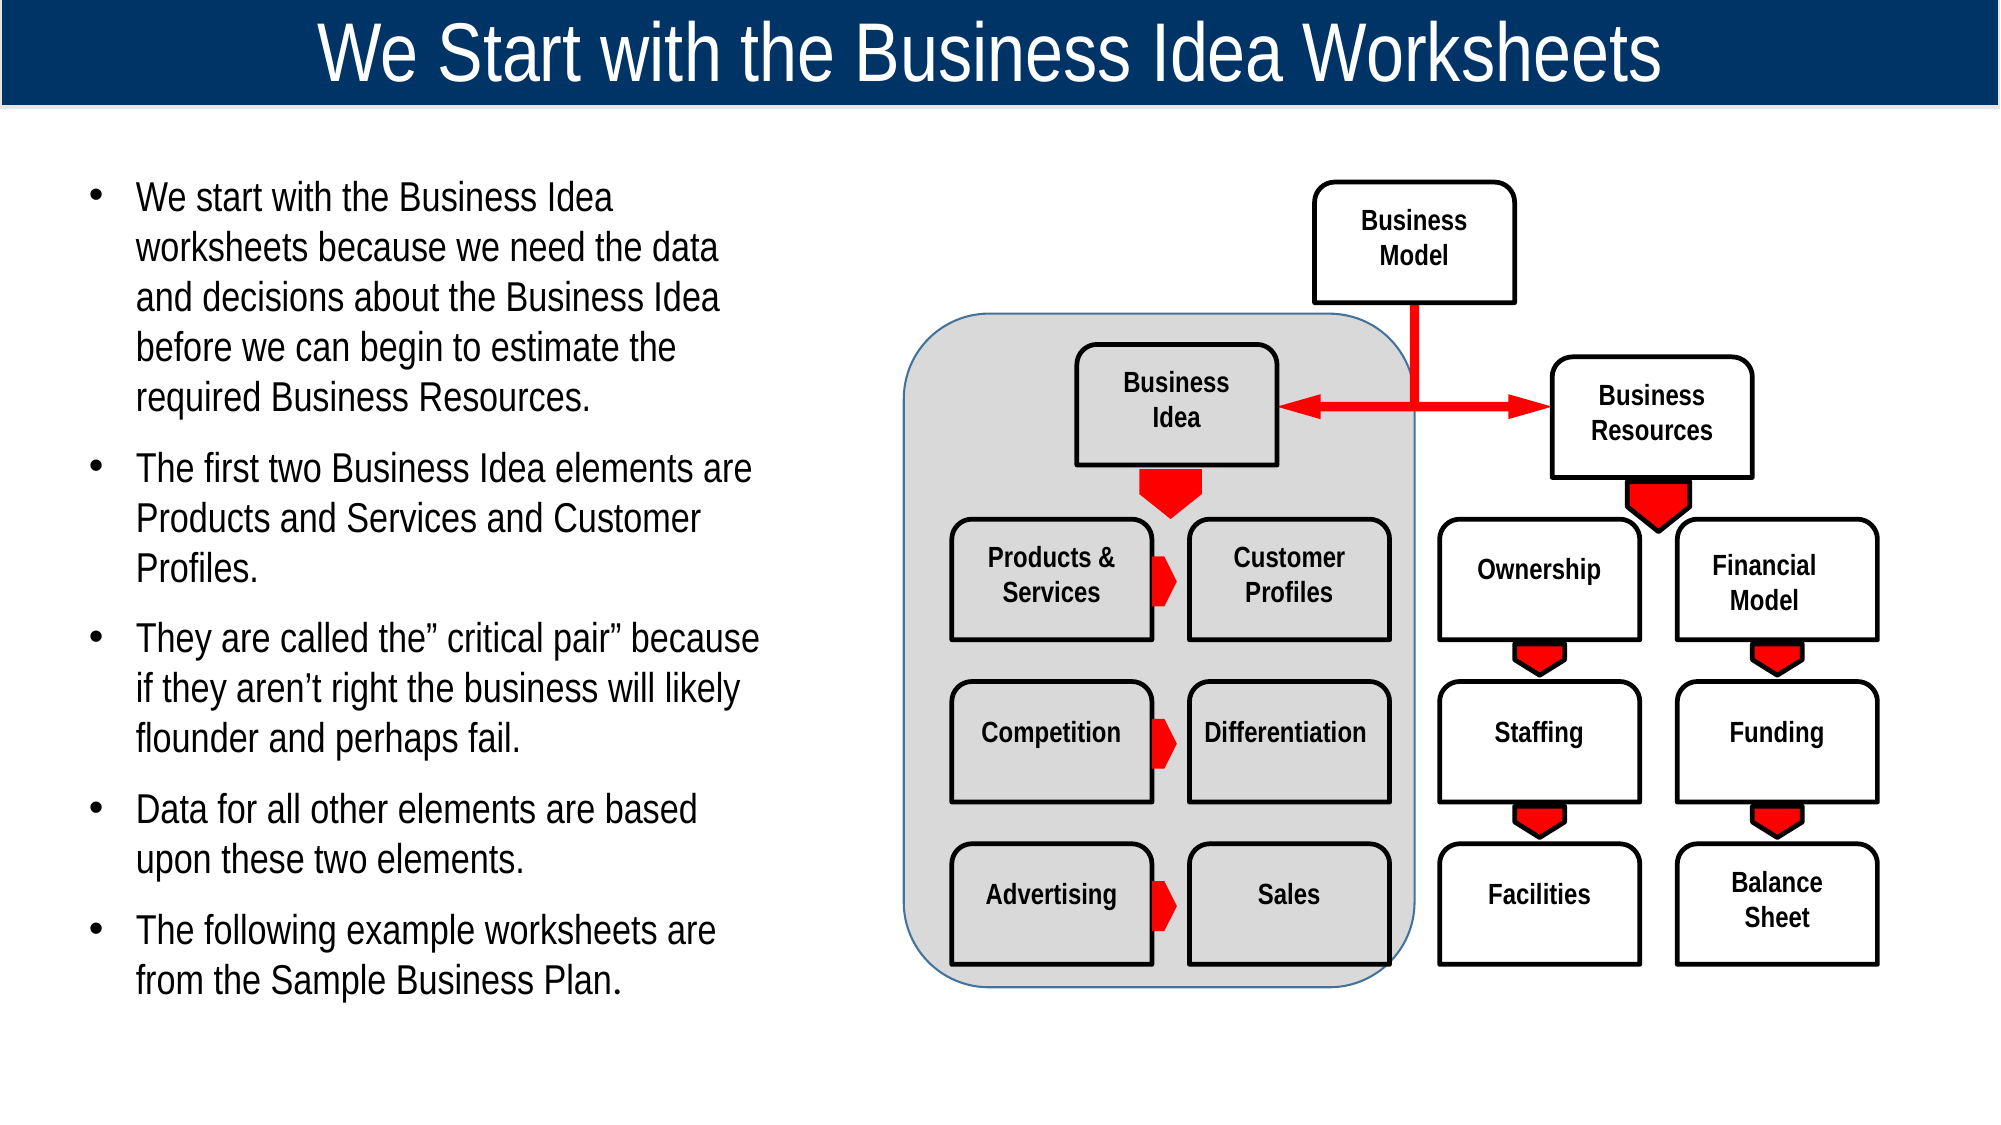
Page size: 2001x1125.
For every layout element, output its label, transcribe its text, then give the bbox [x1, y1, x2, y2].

picture [949, 179, 1880, 967]
list We start with the Business Idea worksheets because we need the data and decisions about the Business Idea before we can begin to estimate the required Business Resources. The first two Business Idea elements are Products and Services and Customer Profiles. They are called the” critical pair” because if they aren’t right the business will likely flounder and perhaps fail. Data for all other elements are based upon these two elements. The following example worksheets are from the Sample Business Plan. [73, 161, 794, 1054]
text_box We Start with the Business Idea Worksheets [0, 0, 2000, 107]
text_box [902, 322, 1387, 989]
